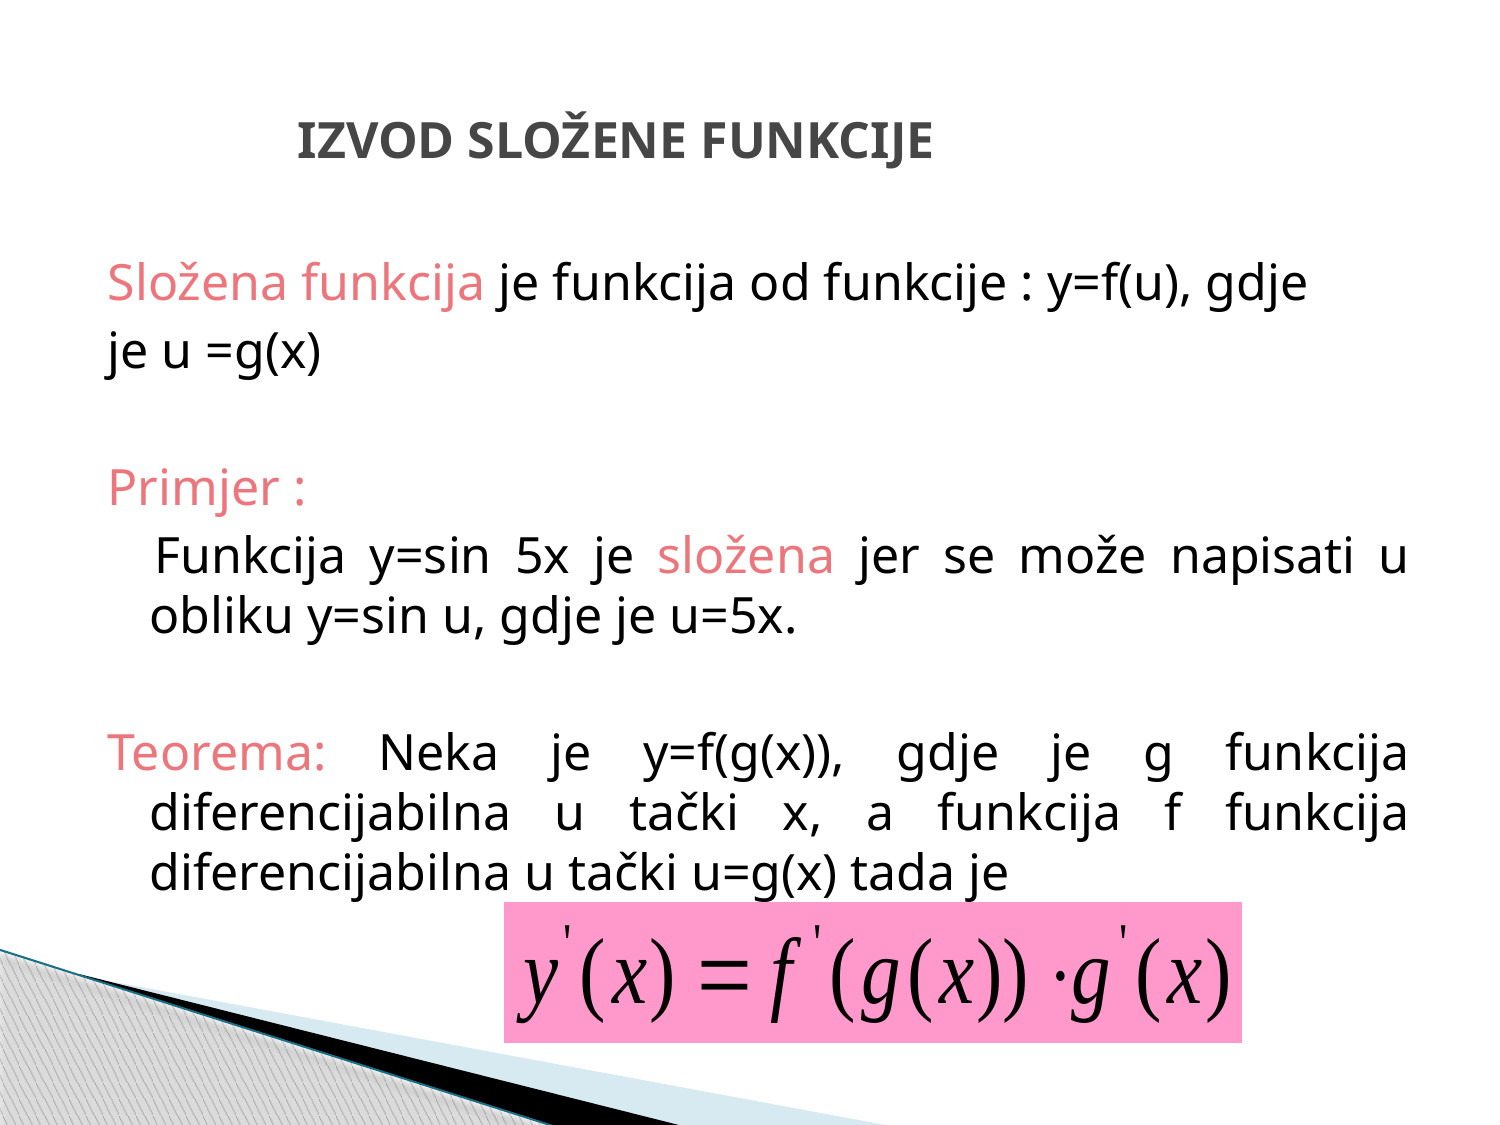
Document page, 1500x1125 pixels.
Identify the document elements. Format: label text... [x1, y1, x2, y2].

title IZVOD SLOŽENE FUNKCIJE [75, 45, 1425, 233]
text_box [503, 902, 1243, 1044]
list Složena funkcija je funkcija od funkcije : y=f(u), gdje je u =g(x) Primjer : Funkcija y=sin 5x je složena jer se može napisati u obliku y=sin u, gdje je u=5x. Teorema: Neka je y=f(g(x)), gdje je g funkcija diferencijabilna u tački x, a funkcija f funkcija diferencijabilna u tački u=g(x) tada je [75, 243, 1425, 986]
